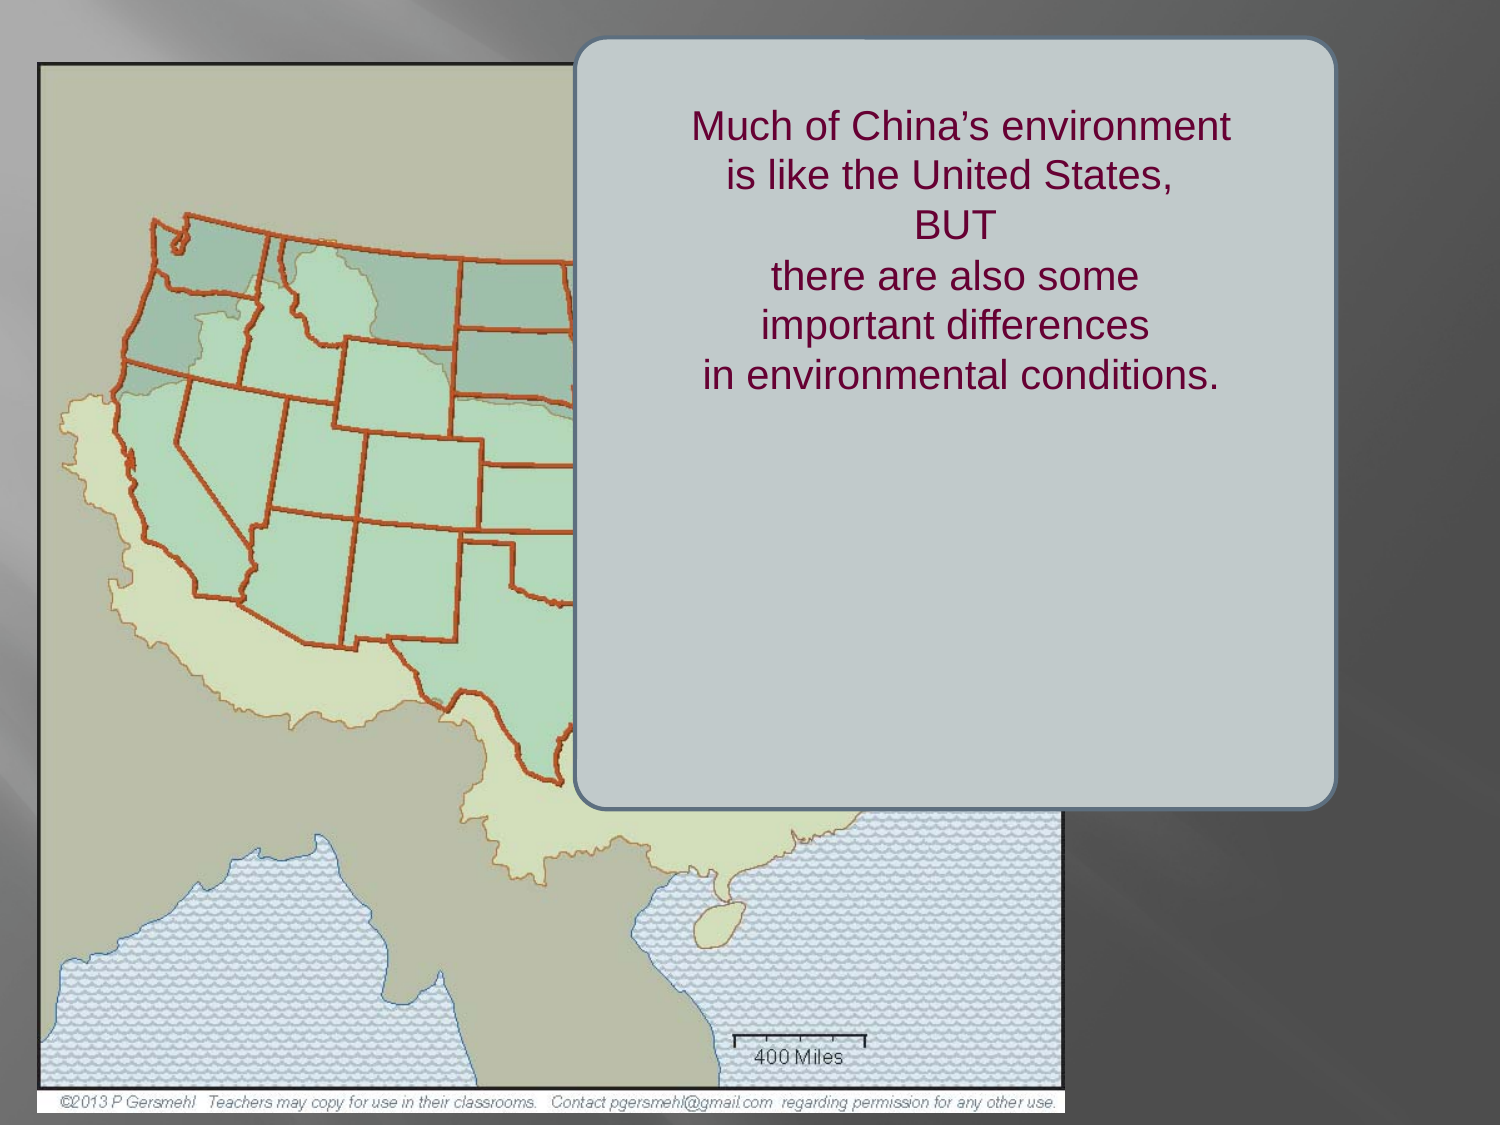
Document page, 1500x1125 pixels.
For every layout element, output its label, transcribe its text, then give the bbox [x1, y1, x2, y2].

picture [37, 62, 1066, 1113]
text_box Much of China’s environment is like the United States, BUT there are also some important differences in environmental conditions. [573, 35, 1339, 812]
